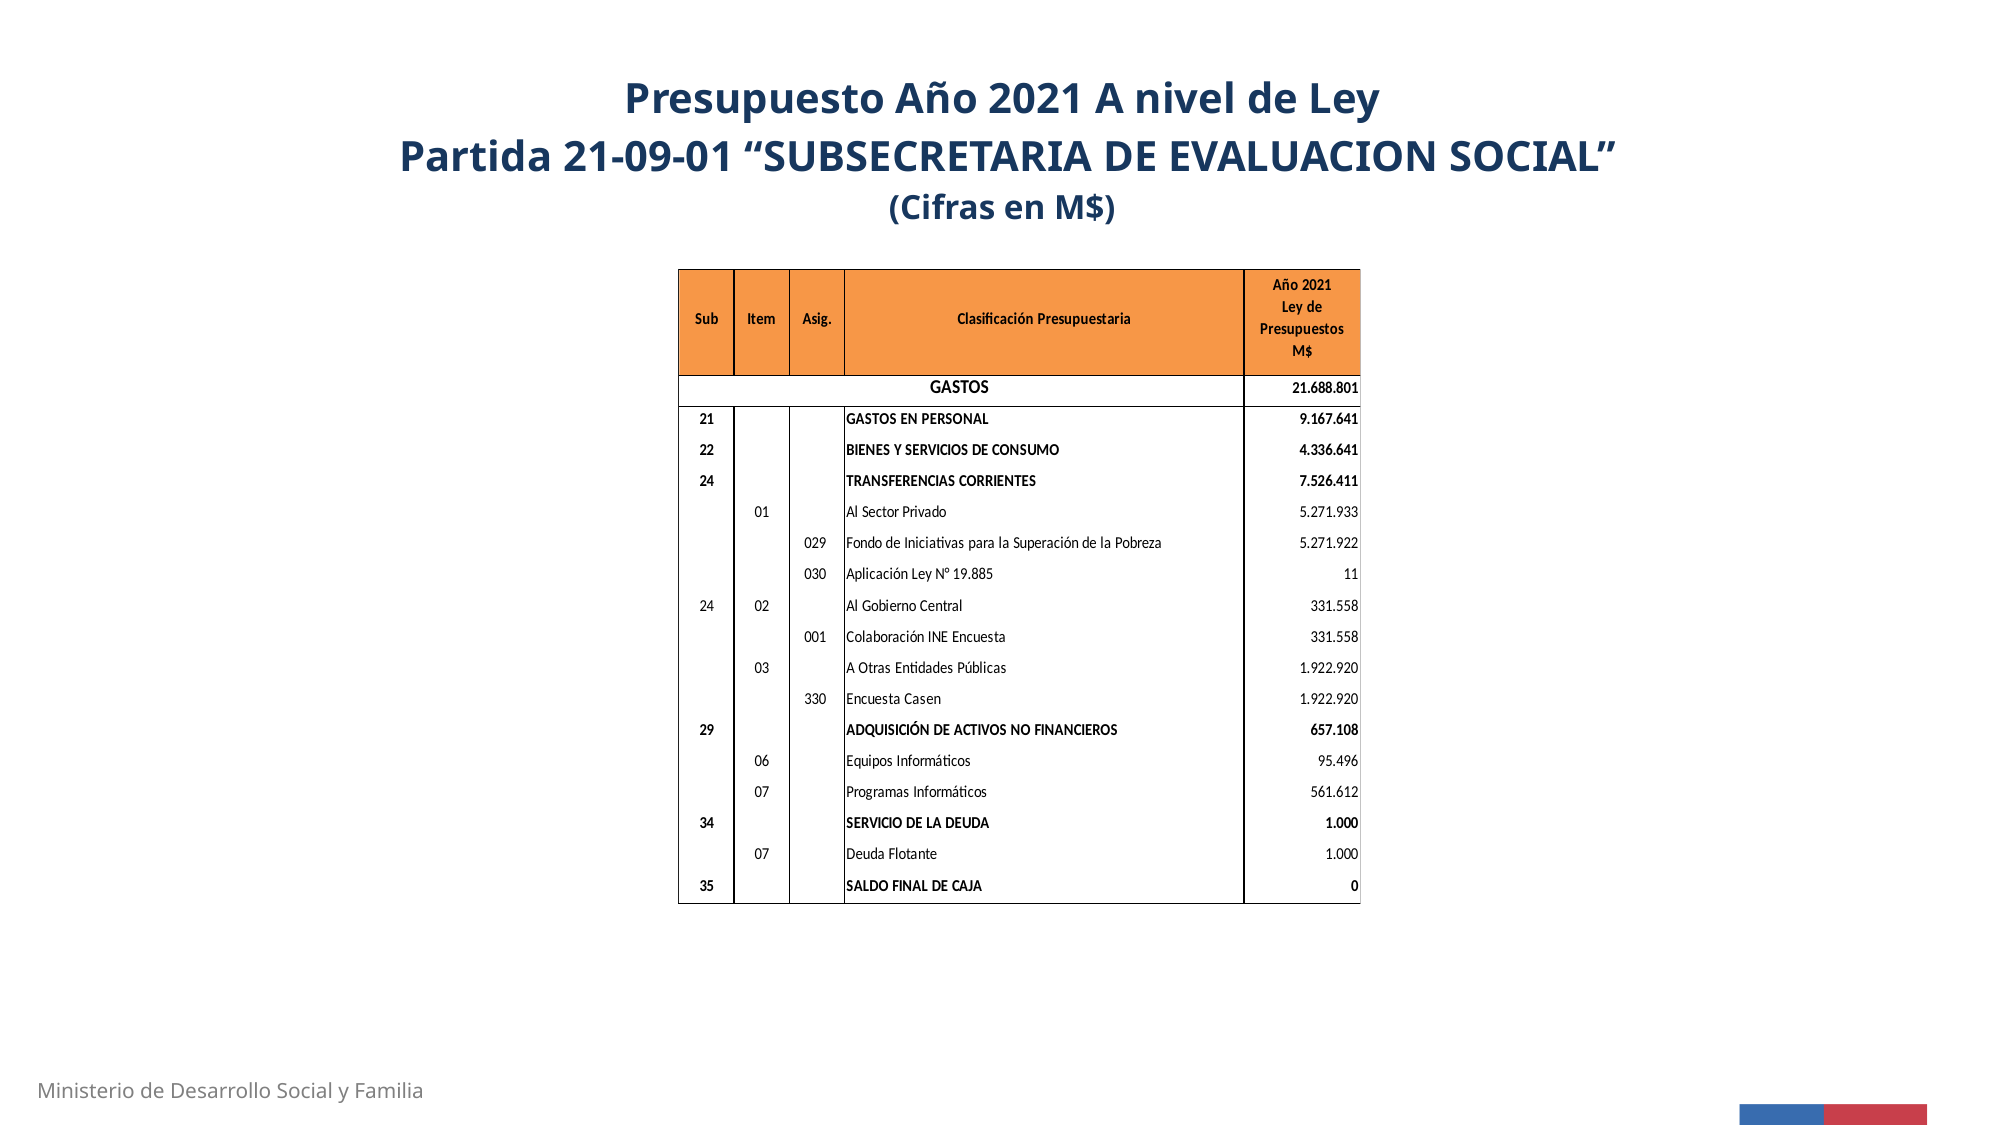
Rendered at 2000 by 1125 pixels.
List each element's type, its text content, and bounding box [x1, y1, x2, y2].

picture [0, 0, 2000, 1125]
text_box Ministerio de Desarrollo Social y Familia [22, 1069, 591, 1110]
list Presupuesto Año 2021 A nivel de Ley Partida 21-09-01 “SUBSECRETARIA DE EVALUACION SOCIAL” (Cifras en M$) [91, 61, 1914, 247]
